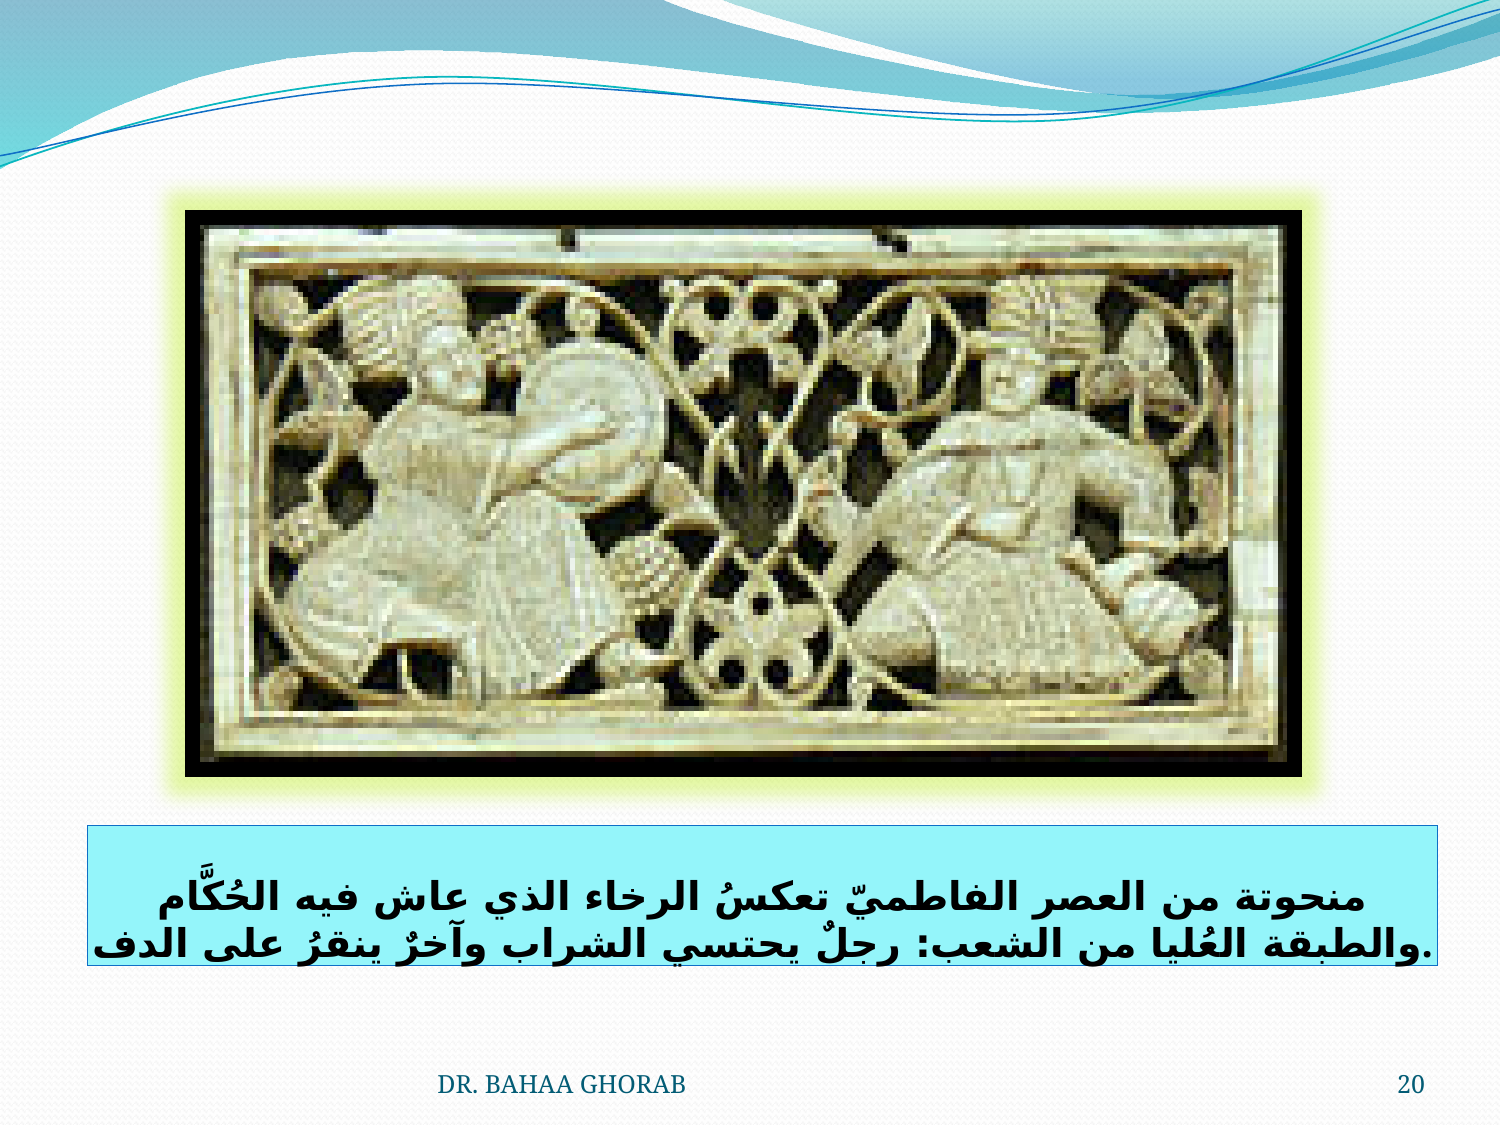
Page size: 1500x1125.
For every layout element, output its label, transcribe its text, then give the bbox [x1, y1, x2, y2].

footer DR. BAHAA GHORAB [437, 1042, 988, 1103]
slide_number 20 [1299, 1042, 1425, 1103]
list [199, 224, 1288, 763]
title منحوتة من العصر الفاطميّ تعكسُ الرخاء الذي عاش فيه الحُكَّام والطبقة العُليا من الشعب: رجلٌ يحتسي الشراب وآخرٌ ينقرُ على الدف. [87, 825, 1438, 966]
